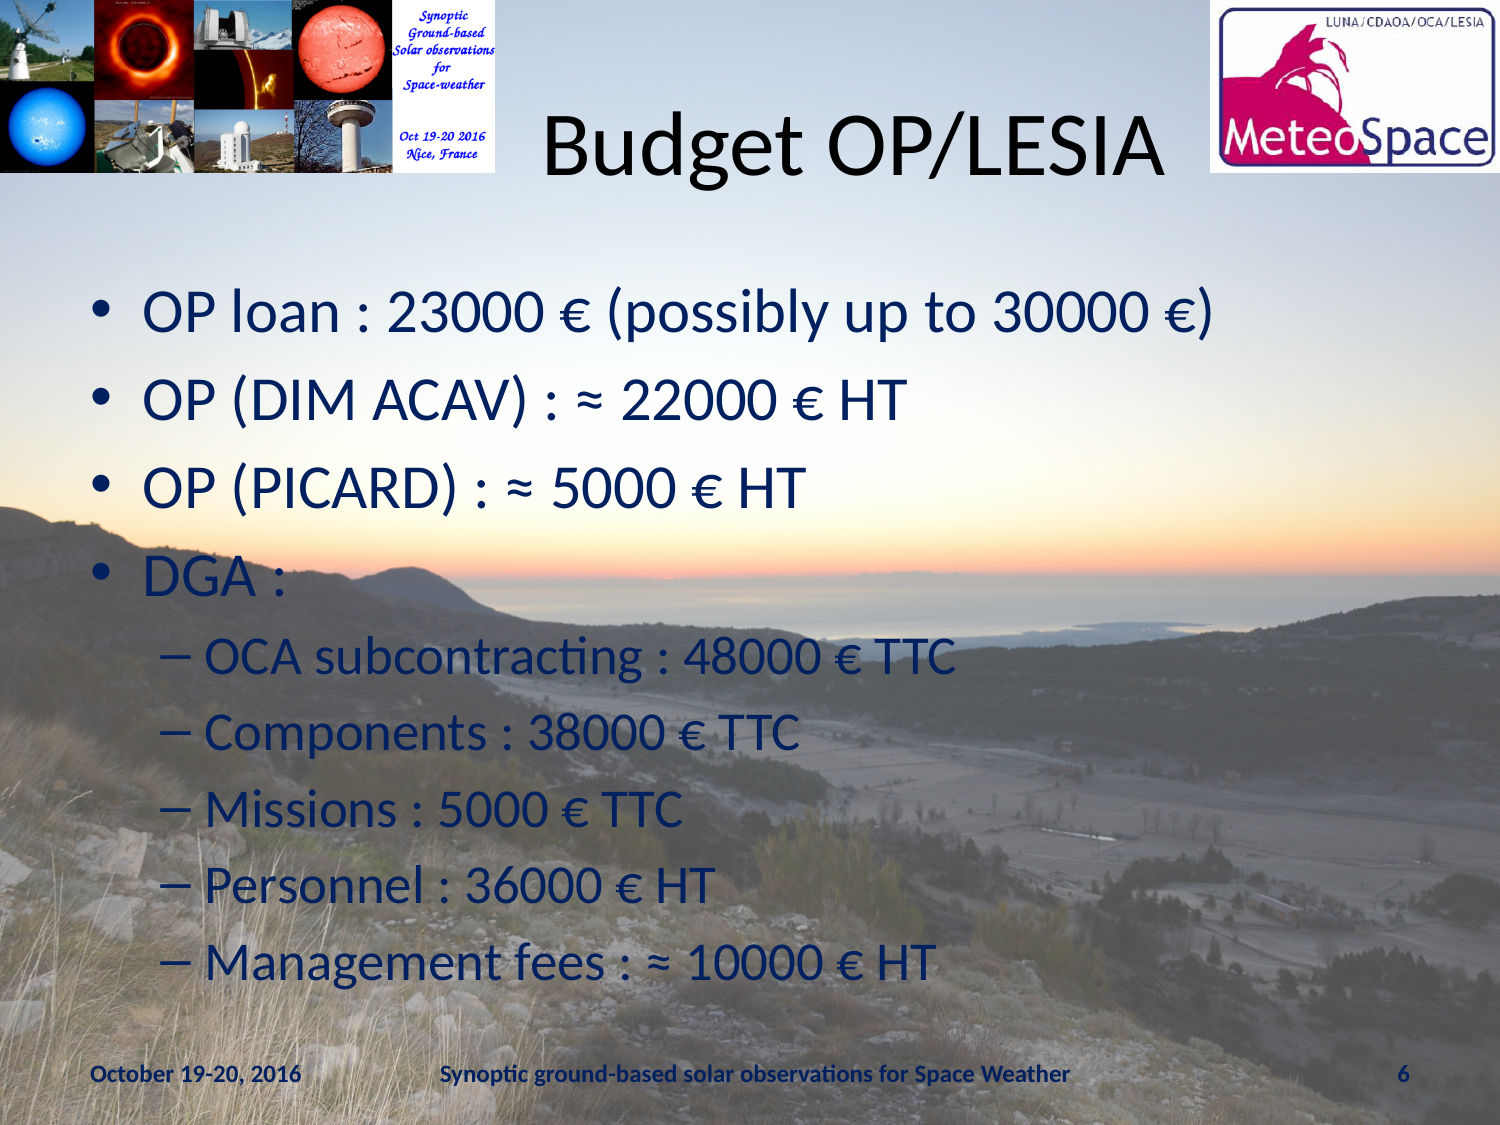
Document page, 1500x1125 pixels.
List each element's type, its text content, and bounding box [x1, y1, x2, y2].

title Budget OP/LESIA [75, 45, 1425, 233]
slide_number 6 [1074, 1042, 1425, 1103]
footer Synoptic ground-based solar observations for Space Weather [407, 1042, 1074, 1103]
picture [0, 0, 496, 173]
picture [1210, 0, 1500, 173]
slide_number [75, 1042, 407, 1103]
list OP loan : 23000 € (possibly up to 30000 €) OP (DIM ACAV) : ≈ 22000 € HT OP (PICARD) : ≈ 5000 € HT DGA : OCA subcontracting : 48000 € TTC Components : 38000 € TTC Missions : 5000 € TTC Personnel : 36000 € HT Management fees : ≈ 10000 € HT [75, 262, 1425, 1005]
